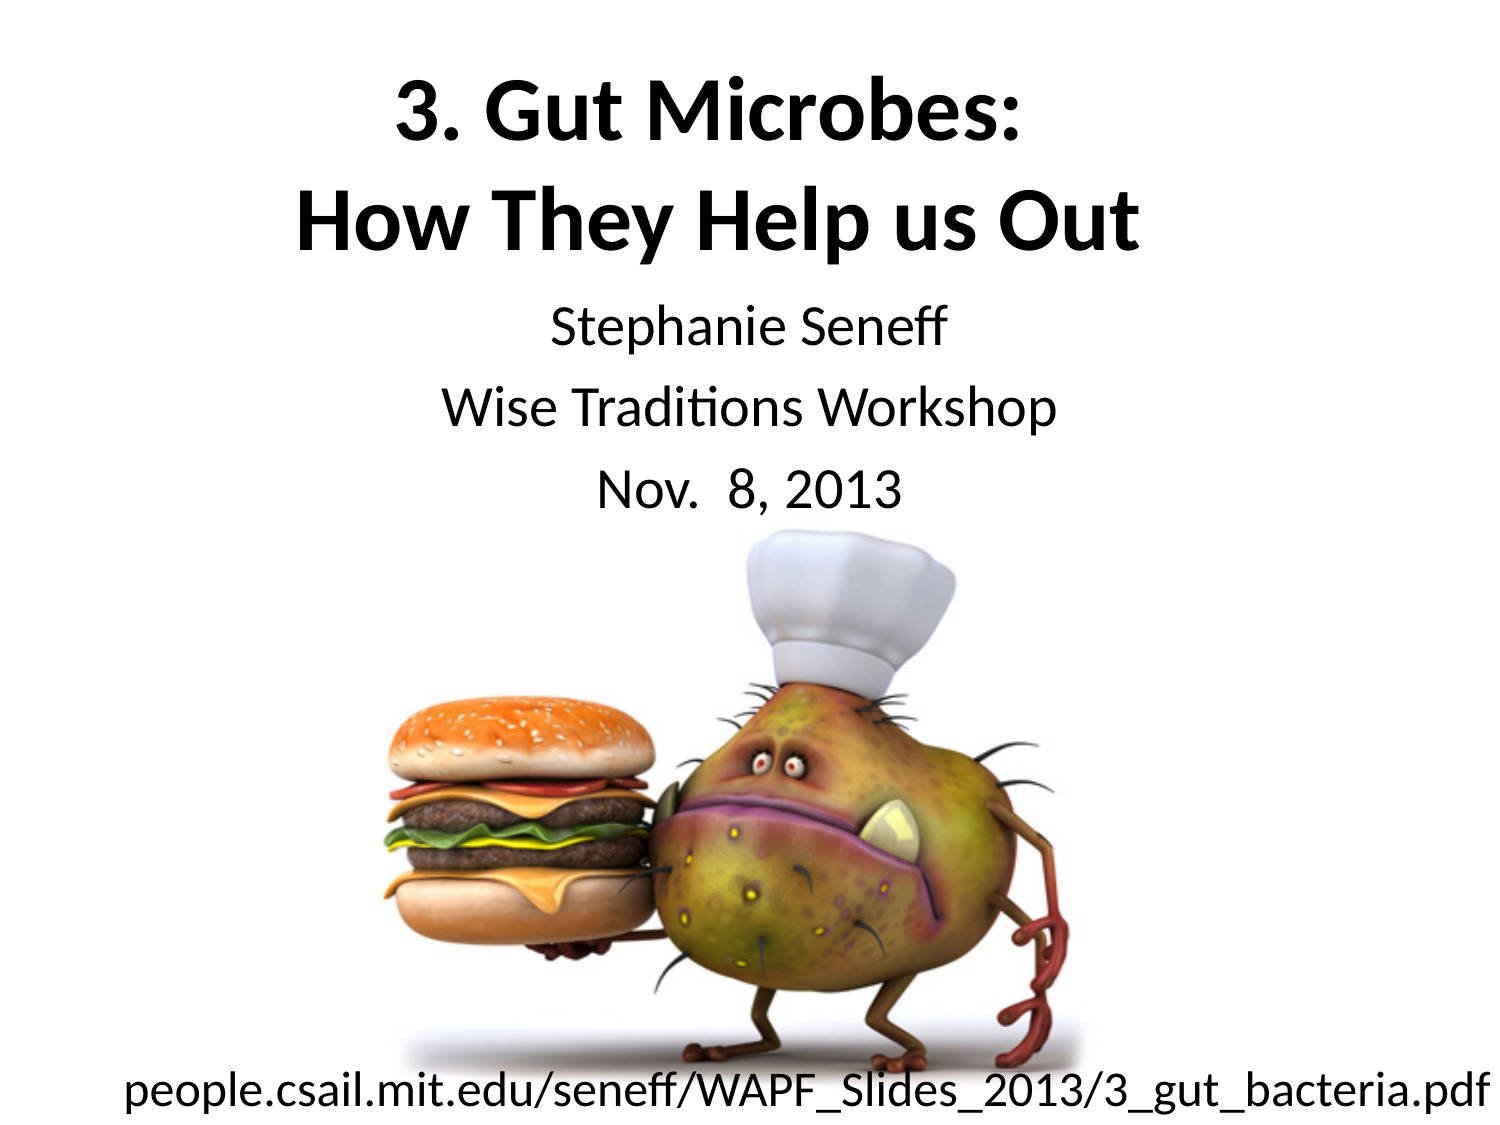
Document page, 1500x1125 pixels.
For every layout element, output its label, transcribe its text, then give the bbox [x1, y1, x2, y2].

text_box Stephanie Seneff Wise Traditions Workshop Nov. 8, 2013 [224, 279, 1275, 567]
picture [321, 517, 1148, 1102]
text_box people.csail.mit.edu/seneff/WAPF_Slides_2013/3_gut_bacteria.pdf [108, 1049, 1500, 1124]
title 3. Gut Microbes: How They Help us Out [30, 38, 1388, 280]
